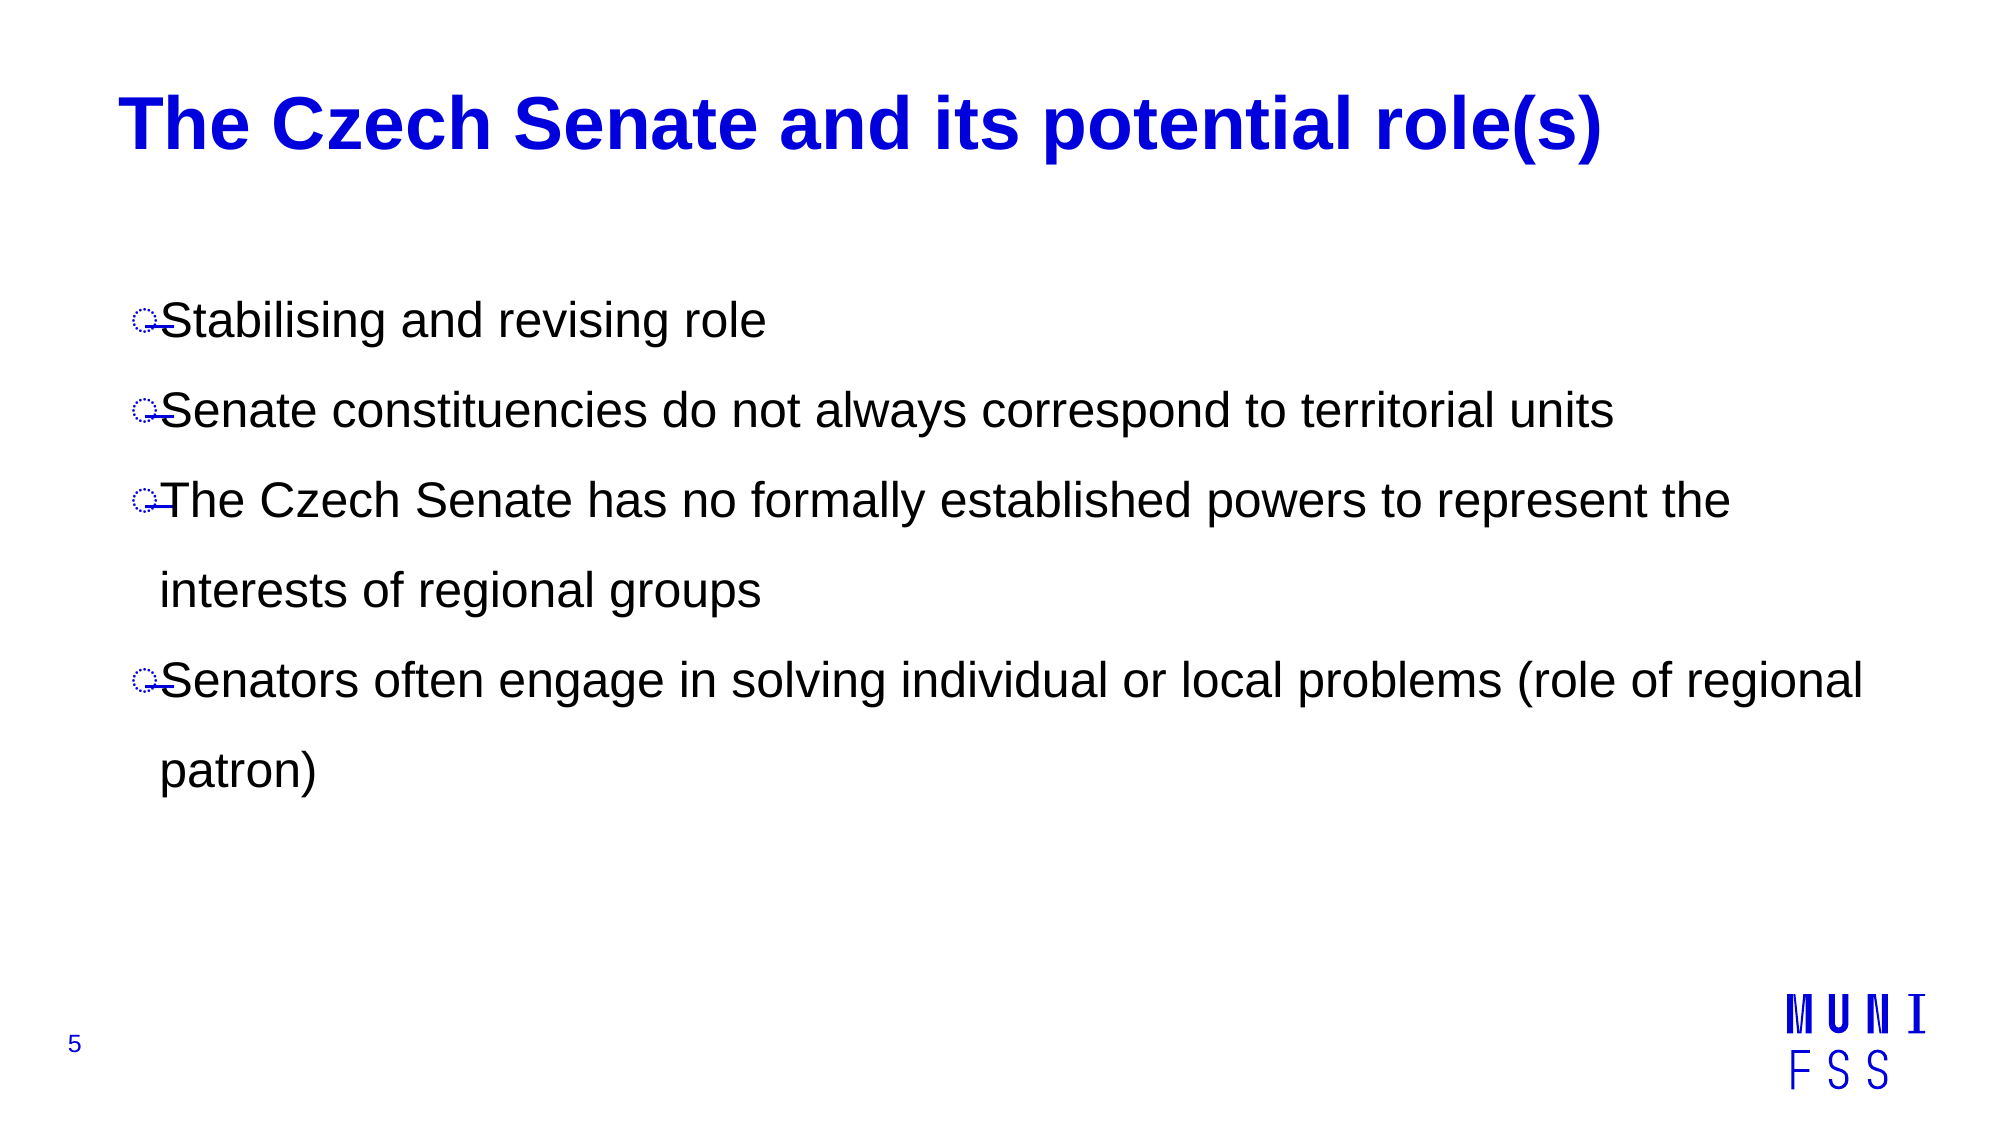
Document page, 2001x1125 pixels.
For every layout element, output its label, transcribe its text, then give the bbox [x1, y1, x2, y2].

list Stabilising and revising role Senate constituencies do not always correspond to territorial units The Czech Senate has no formally established powers to represent the interests of regional groups Senators often engage in solving individual or local problems (role of regional patron) [118, 257, 1883, 961]
slide_number 5 [67, 1021, 110, 1063]
title The Czech Senate and its potential role(s) [118, 81, 1883, 156]
